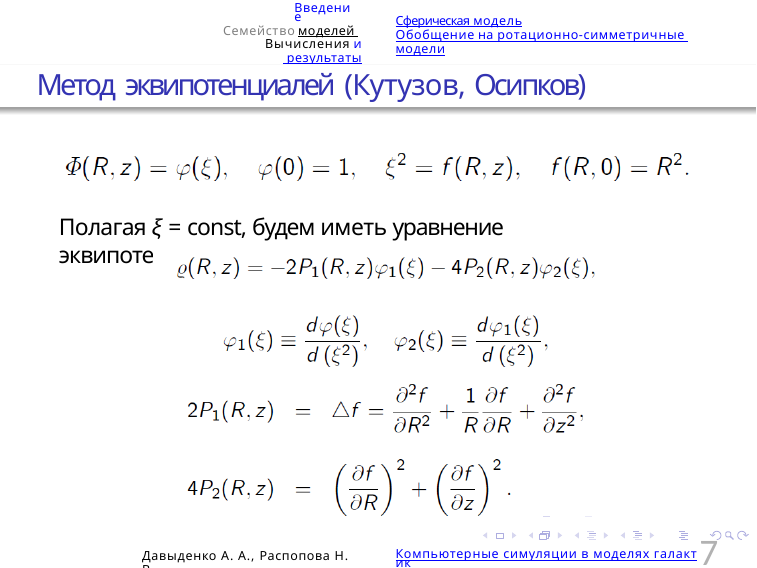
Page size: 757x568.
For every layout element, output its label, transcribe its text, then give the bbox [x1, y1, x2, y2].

text_box Введение Семейство моделей Вычисления и результаты Заключение [190, 3, 363, 63]
text_box [0, 106, 756, 115]
text_box Полагая ξ = const, будем иметь уравнение эквипотенциали. [56, 212, 657, 268]
text_box [0, 63, 756, 106]
footer Давыденко А. А., Распопова Н. В. [139, 549, 363, 568]
picture [152, 247, 616, 517]
text_box Метод эквипотенциалей (Кутузов, Осипков) [34, 66, 593, 102]
slide_number Компьютерные симуляции в моделях галактик [393, 549, 701, 568]
picture [35, 137, 720, 196]
slide_number 7 [544, 527, 719, 557]
text_box Сферическая модель Обобщение на ротационно-симметричные модели [393, 15, 720, 59]
